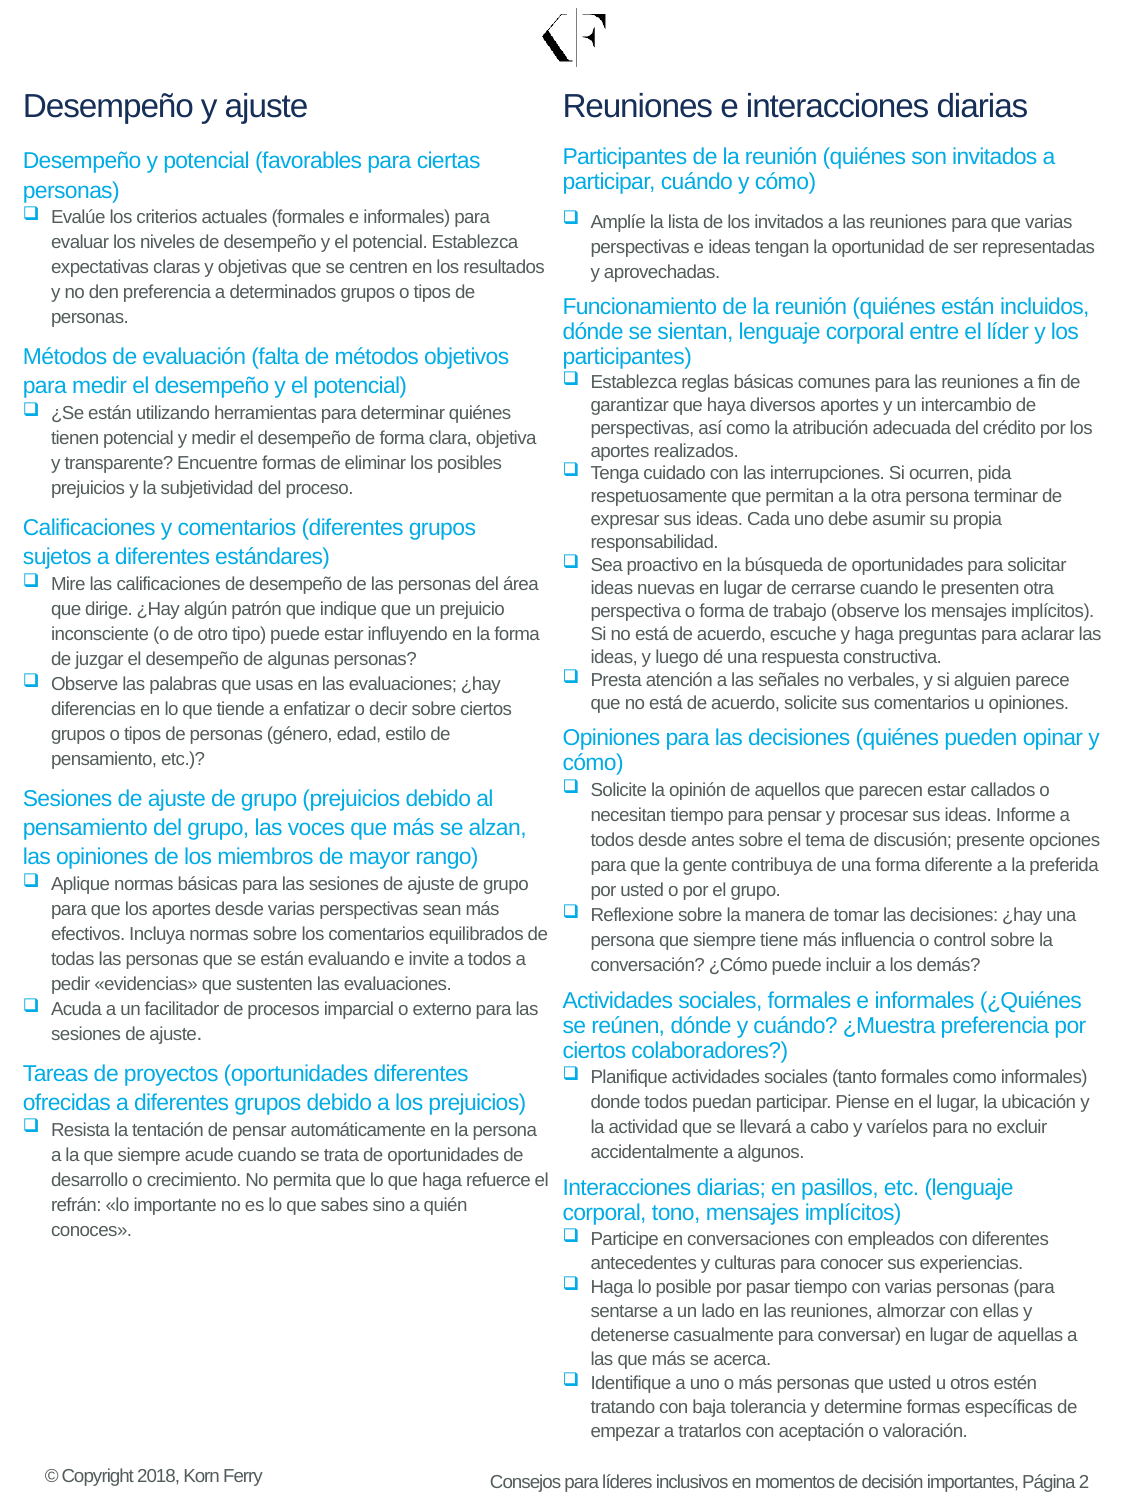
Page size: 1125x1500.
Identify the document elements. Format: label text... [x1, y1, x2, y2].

text_box © Copyright 2018, Korn Ferry [42, 1463, 371, 1486]
text_box Desempeño y ajuste [22, 94, 549, 125]
text_box [537, 1, 609, 73]
text_box Reuniones e interacciones diarias [562, 94, 1088, 125]
text_box Consejos para líderes inclusivos en momentos de decisión importantes, Página 2 [436, 1462, 1125, 1500]
text_box Participantes de la reunión (quiénes son invitados a participar, cuándo y cómo) Amplíe la lista de los invitados a las reuniones para que varias perspectivas e ideas tengan la oportunidad de ser representadas y aprovechadas. Funcionamiento de la reunión (quiénes están incluidos, dónde se sientan, lenguaje corporal entre el líder y los participantes) Establezca reglas básicas comunes para las reuniones a fin de garantizar que haya diversos aportes y un intercambio de perspectivas, así como la atribución adecuada del crédito por los aportes realizados. Tenga cuidado con las interrupciones. Si ocurren, pida respetuosamente que permitan a la otra persona terminar de expresar sus ideas. Cada uno debe asumir su propia responsabilidad. Sea proactivo en la búsqueda de oportunidades para solicitar ideas nuevas en lugar de cerrarse cuando le presenten otra perspectiva o forma de trabajo (observe los mensajes implícitos). Si no está de acuerdo, escuche y haga preguntas para aclarar las ideas, y luego dé una respuesta constructiva. Presta atención a las señales no verbales, y si alguien parece que no está de acuerdo, solicite sus comentarios u opiniones. Opiniones para las decisiones (quiénes pueden opinar y cómo) Solicite la opinión de aquellos que parecen estar callados o necesitan tiempo para pensar y procesar sus ideas. Informe a todos desde antes sobre el tema de discusión; presente opciones para que la gente contribuya de una forma diferente a la preferida por usted o por el grupo. Reflexione sobre la manera de tomar las decisiones: ¿hay una persona que siempre tiene más influencia o control sobre la conversación? ¿Cómo puede incluir a los demás? Actividades sociales, formales e informales (¿Quiénes se reúnen, dónde y cuándo? ¿Muestra preferencia por ciertos colaboradores?) Planifique actividades sociales (tanto formales como informales) donde todos puedan participar. Piense en el lugar, la ubicación y la actividad que se llevará a cabo y varíelos para no excluir accidentalmente a algunos. Interacciones diarias; en pasillos, etc. (lenguaje corporal, tono, mensajes implícitos) Participe en conversaciones con empleados con diferentes antecedentes y culturas para conocer sus experiencias. Haga lo posible por pasar tiempo con varias personas (para sentarse a un lado en las reuniones, almorzar con ellas y detenerse casualmente para conversar) en lugar de aquellas a las que más se acerca. Identifique a uno o más personas que usted u otros estén tratando con baja tolerancia y determine formas específicas de empezar a tratarlos con aceptación o valoración. [562, 144, 1103, 1462]
text_box Desempeño y potencial (favorables para ciertas personas) Evalúe los criterios actuales (formales e informales) para evaluar los niveles de desempeño y el potencial. Establezca expectativas claras y objetivas que se centren en los resultados y no den preferencia a determinados grupos o tipos de personas. Métodos de evaluación (falta de métodos objetivos para medir el desempeño y el potencial) ¿Se están utilizando herramientas para determinar quiénes tienen potencial y medir el desempeño de forma clara, objetiva y transparente? Encuentre formas de eliminar los posibles prejuicios y la subjetividad del proceso. Calificaciones y comentarios (diferentes grupos sujetos a diferentes estándares) Mire las calificaciones de desempeño de las personas del área que dirige. ¿Hay algún patrón que indique que un prejuicio inconsciente (o de otro tipo) puede estar influyendo en la forma de juzgar el desempeño de algunas personas? Observe las palabras que usas en las evaluaciones; ¿hay diferencias en lo que tiende a enfatizar o decir sobre ciertos grupos o tipos de personas (género, edad, estilo de pensamiento, etc.)? Sesiones de ajuste de grupo (prejuicios debido al pensamiento del grupo, las voces que más se alzan, las opiniones de los miembros de mayor rango) Aplique normas básicas para las sesiones de ajuste de grupo para que los aportes desde varias perspectivas sean más efectivos. Incluya normas sobre los comentarios equilibrados de todas las personas que se están evaluando e invite a todos a pedir «evidencias» que sustenten las evaluaciones. Acuda a un facilitador de procesos imparcial o externo para las sesiones de ajuste. Tareas de proyectos (oportunidades diferentes ofrecidas a diferentes grupos debido a los prejuicios) Resista la tentación de pensar automáticamente en la persona a la que siempre acude cuando se trata de oportunidades de desarrollo o crecimiento. No permita que lo que haga refuerce el refrán: «lo importante no es lo que sabes sino a quién conoces». [22, 144, 549, 1282]
